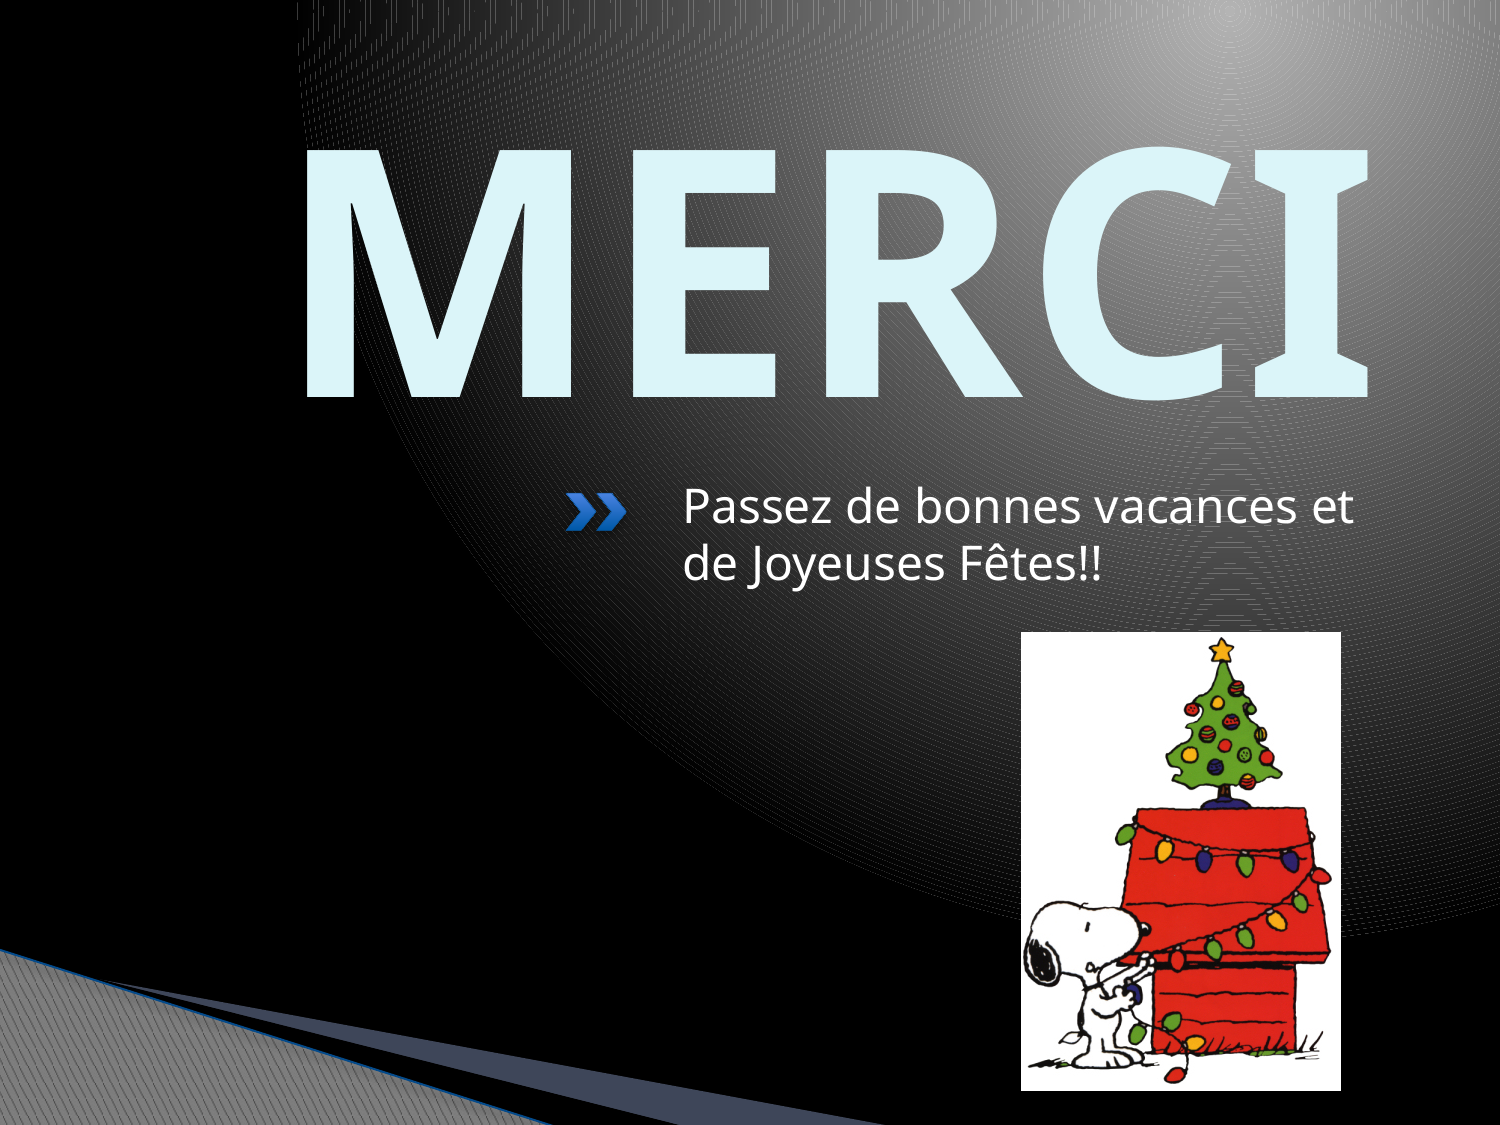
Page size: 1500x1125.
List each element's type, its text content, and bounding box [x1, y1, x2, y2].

picture [0, 952, 543, 1125]
picture [1020, 632, 1341, 1091]
list Passez de bonnes vacances et de Joyeuses Fêtes!! [667, 468, 1418, 707]
title MERCI [118, 173, 1394, 474]
